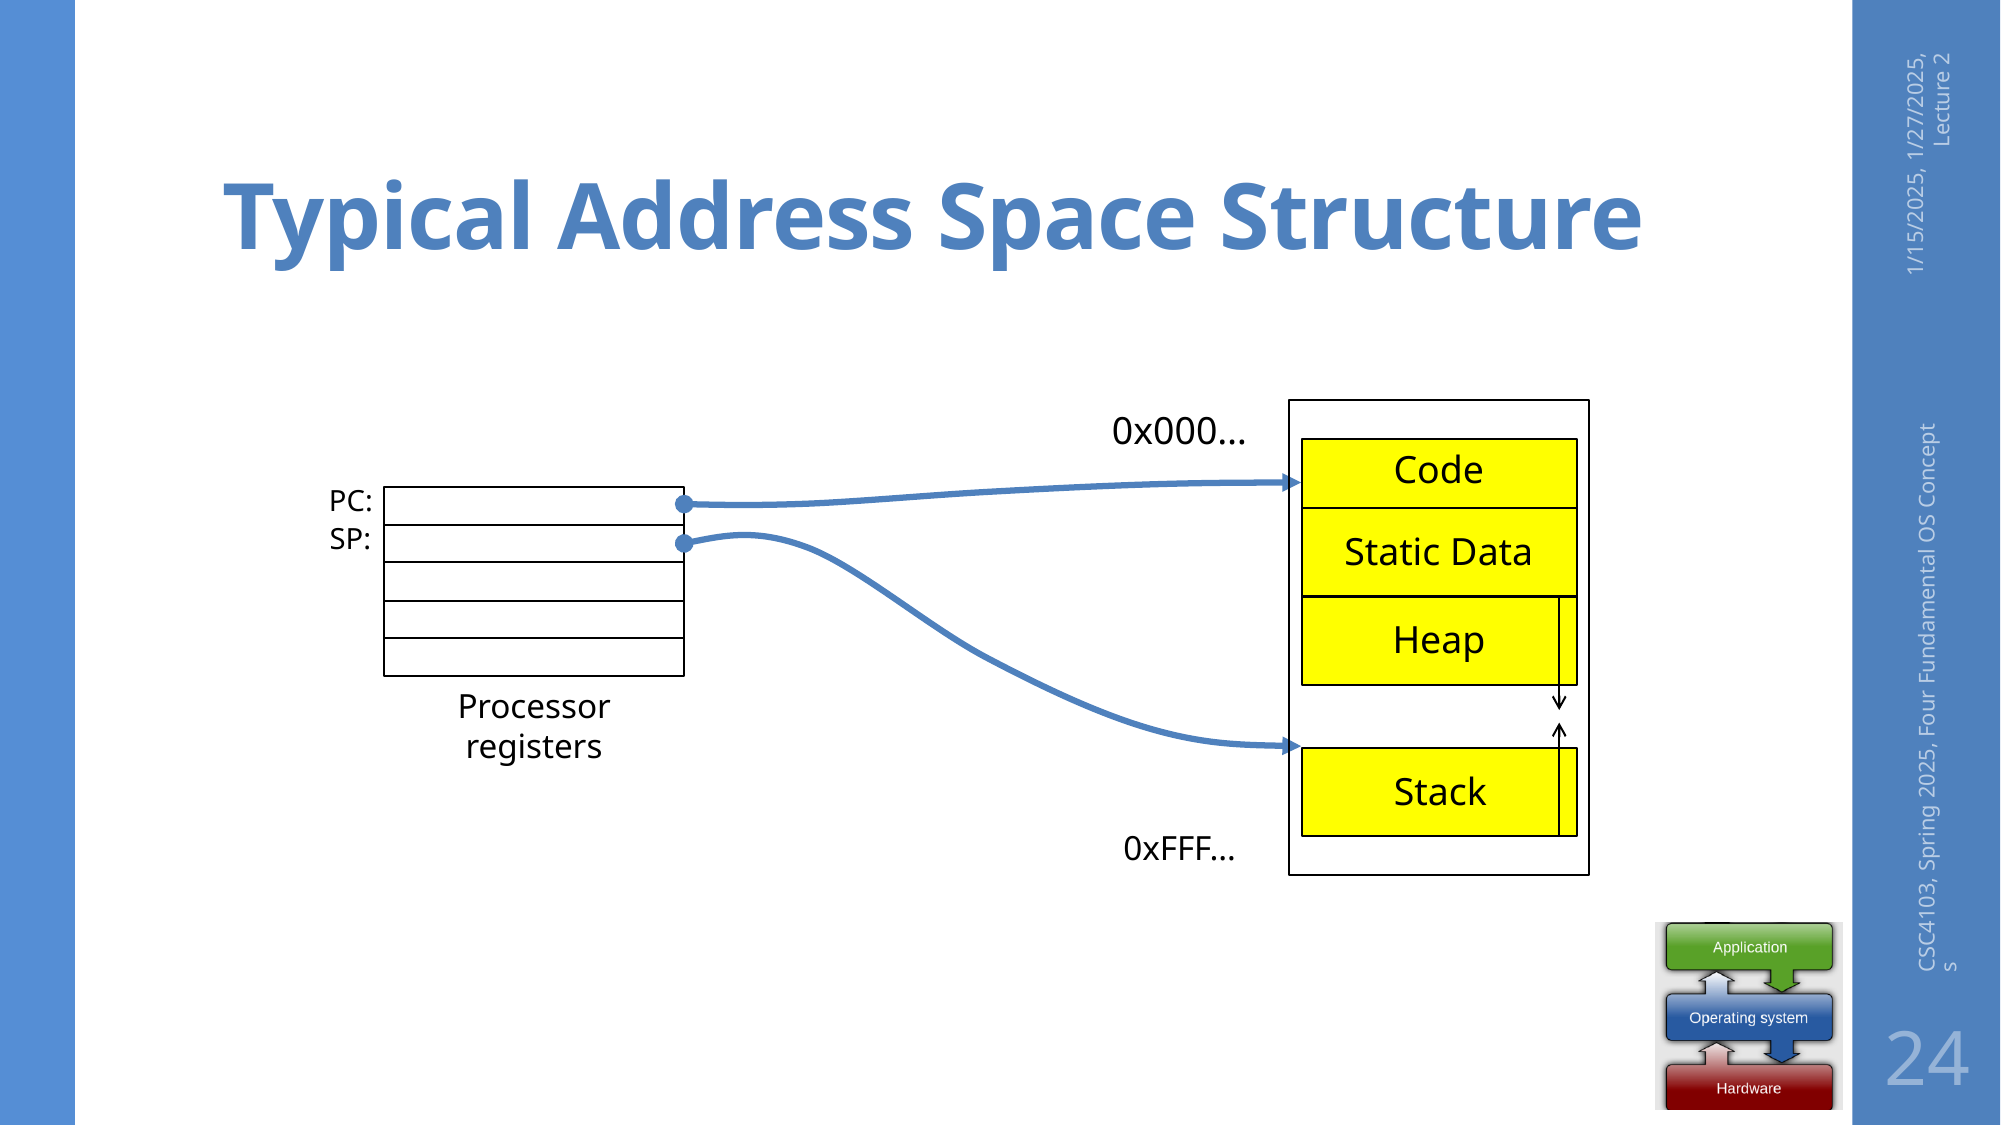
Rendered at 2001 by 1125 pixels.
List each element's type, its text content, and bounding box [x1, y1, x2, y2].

text_box SP: [314, 513, 386, 563]
text_box [384, 601, 685, 639]
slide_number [1897, 37, 1958, 351]
picture [1655, 922, 1843, 1110]
text_box [388, 487, 685, 524]
slide_number 24 [1852, 1012, 2000, 1110]
text_box [386, 524, 685, 563]
text_box [384, 563, 685, 601]
text_box [678, 535, 1086, 706]
title Typical Address Space Structure [206, 48, 1797, 278]
text_box Processor registers [442, 678, 626, 773]
text_box [678, 486, 1086, 511]
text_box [1093, 399, 1590, 876]
text_box [384, 639, 685, 676]
text_box PC: [313, 474, 388, 525]
footer CSC4103, Spring 2025, Four Fundamental OS Concepts [1897, 400, 1958, 988]
